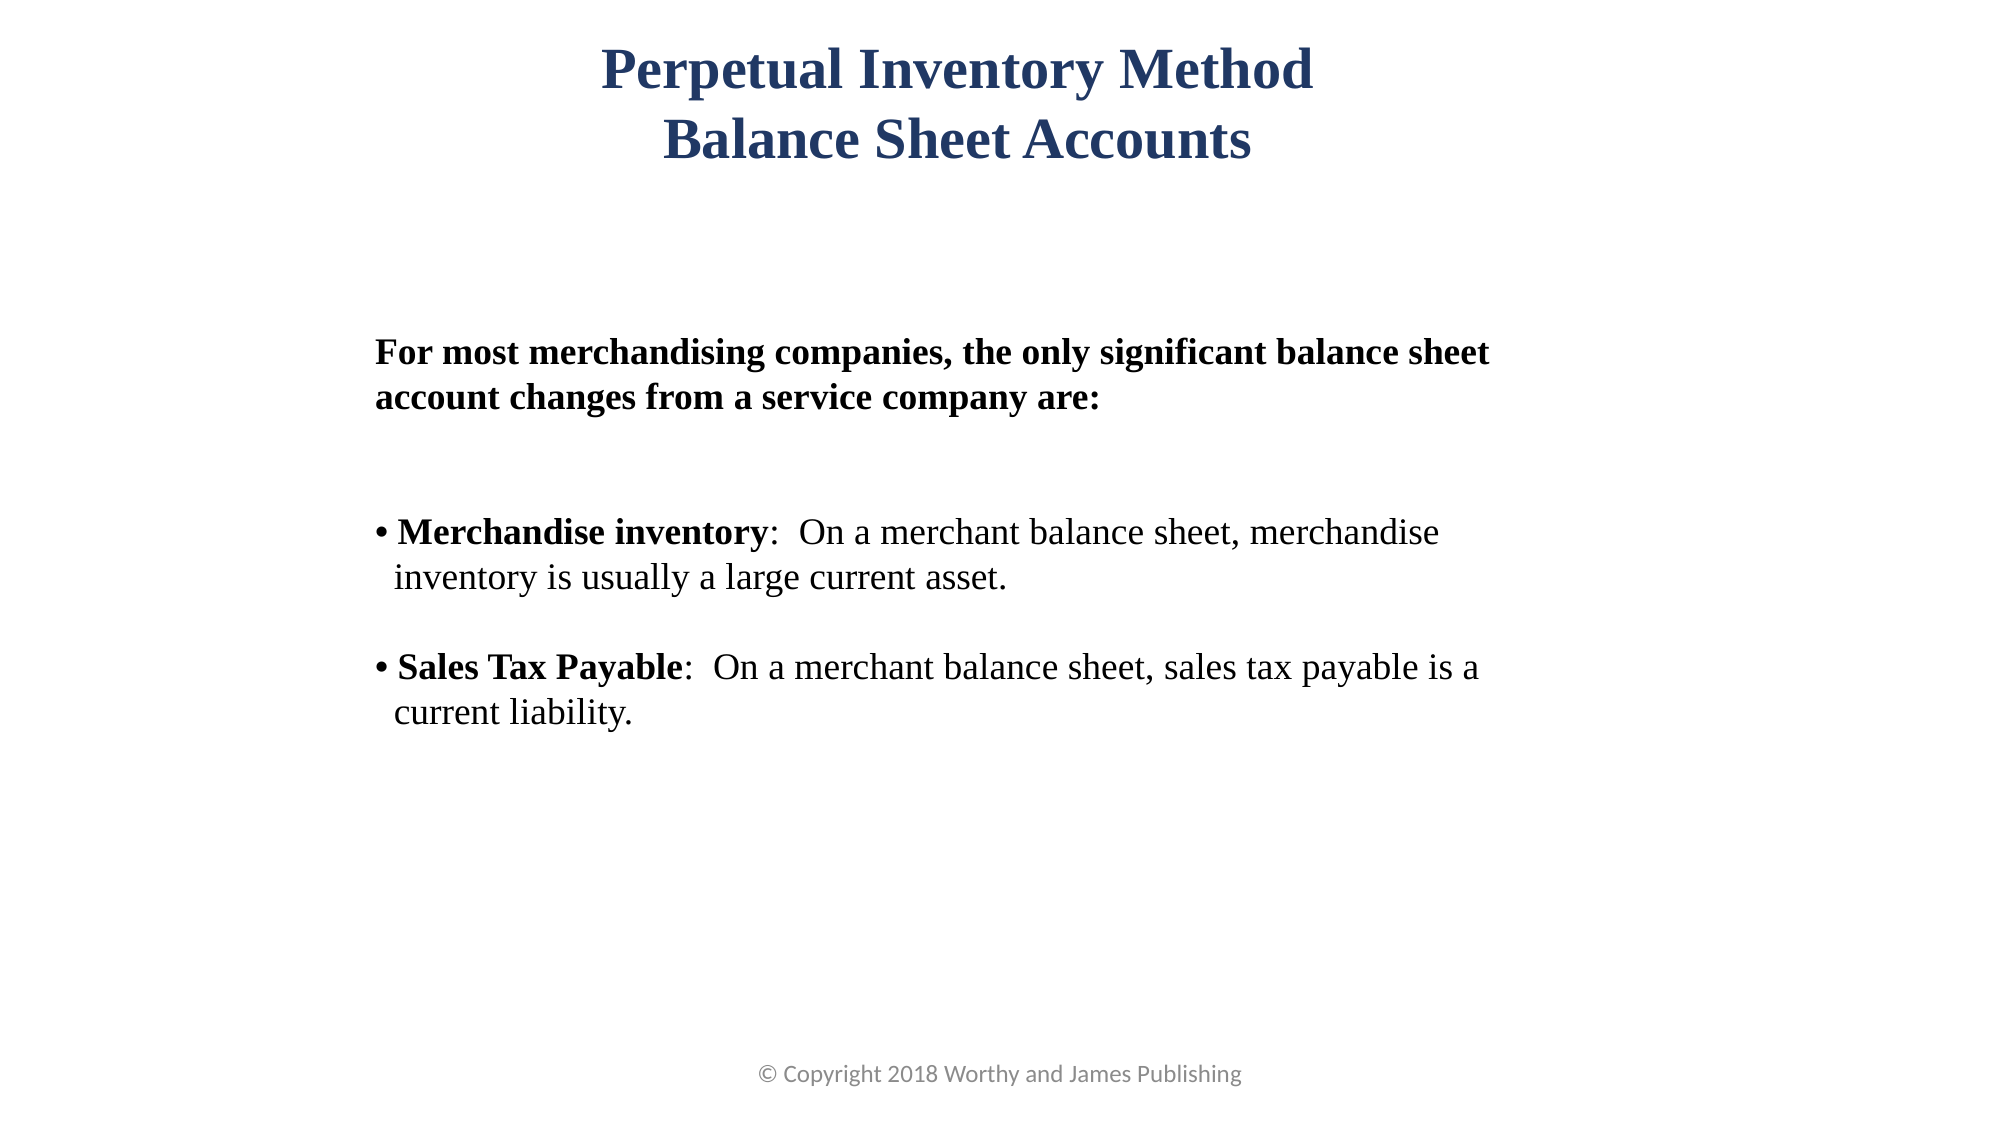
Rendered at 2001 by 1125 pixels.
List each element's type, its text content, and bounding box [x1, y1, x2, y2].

text_box For most merchandising companies, the only significant balance sheet account changes from a service company are: • Merchandise inventory: On a merchant balance sheet, merchandise inventory is usually a large current asset. • Sales Tax Payable: On a merchant balance sheet, sales tax payable is a current liability. [219, 319, 1556, 774]
footer © Copyright 2018 Worthy and James Publishing [662, 1042, 1338, 1103]
text_box Perpetual Inventory Method Balance Sheet Accounts [387, 22, 1388, 177]
